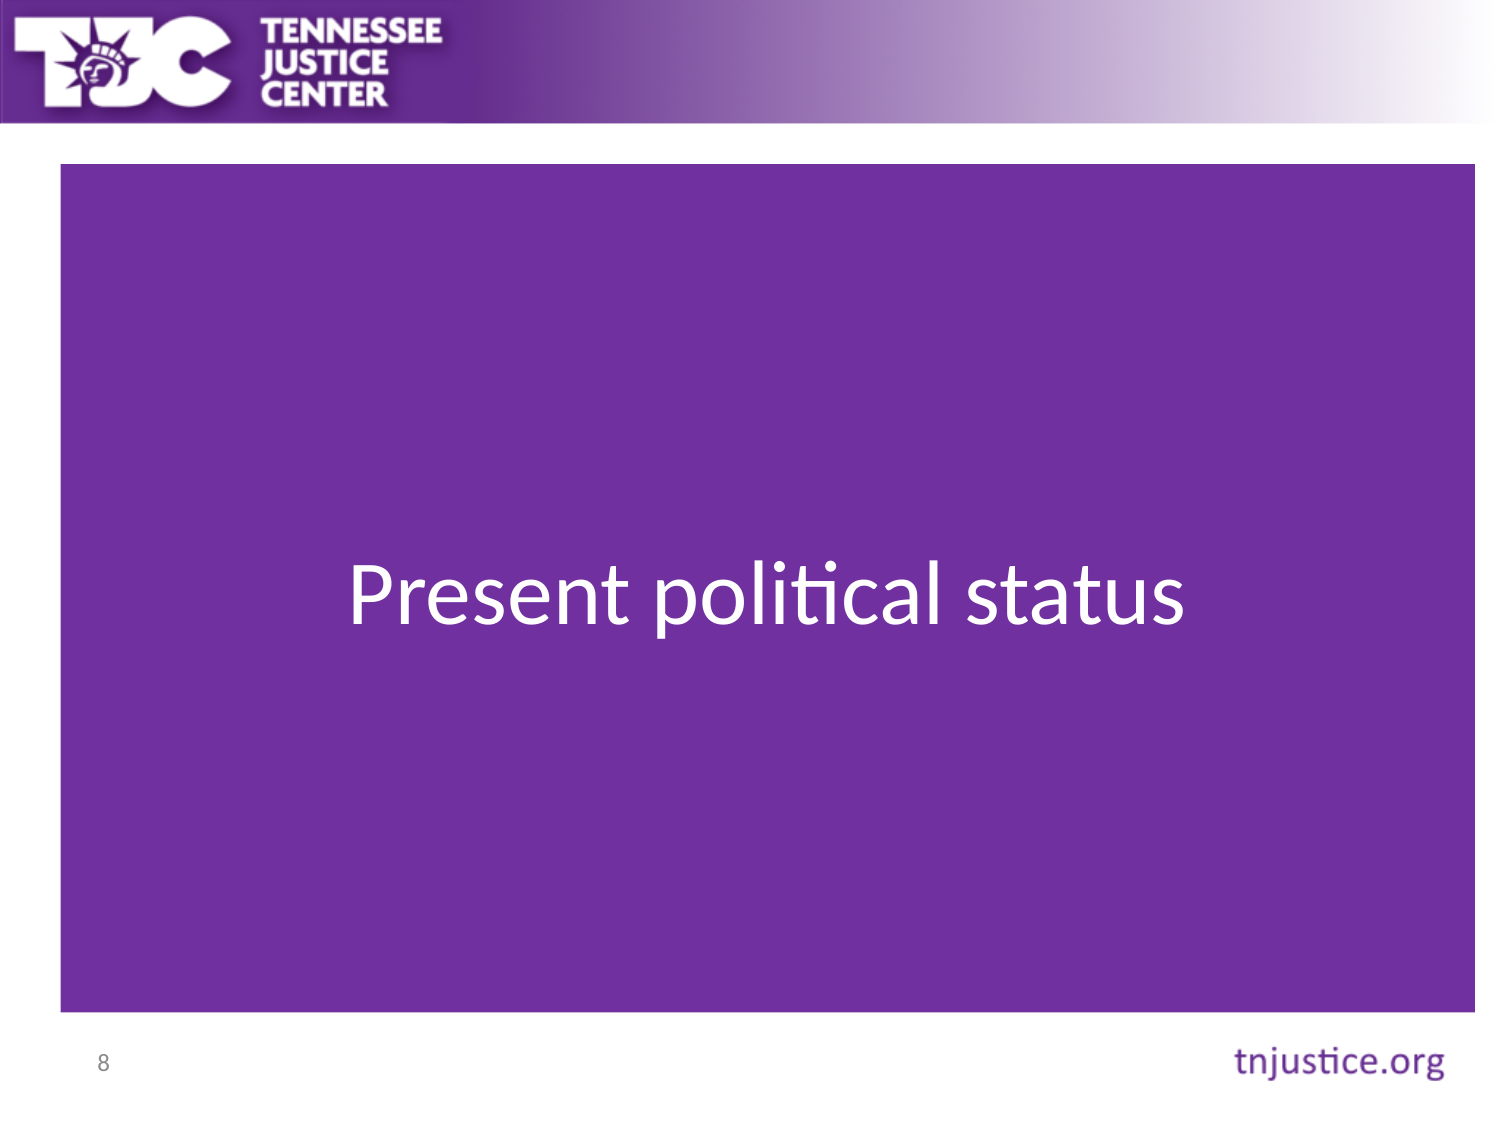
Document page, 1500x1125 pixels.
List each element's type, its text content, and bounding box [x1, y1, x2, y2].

title Present political status [60, 164, 1475, 1013]
picture [0, 0, 1500, 1125]
slide_number 8 [60, 1037, 125, 1085]
